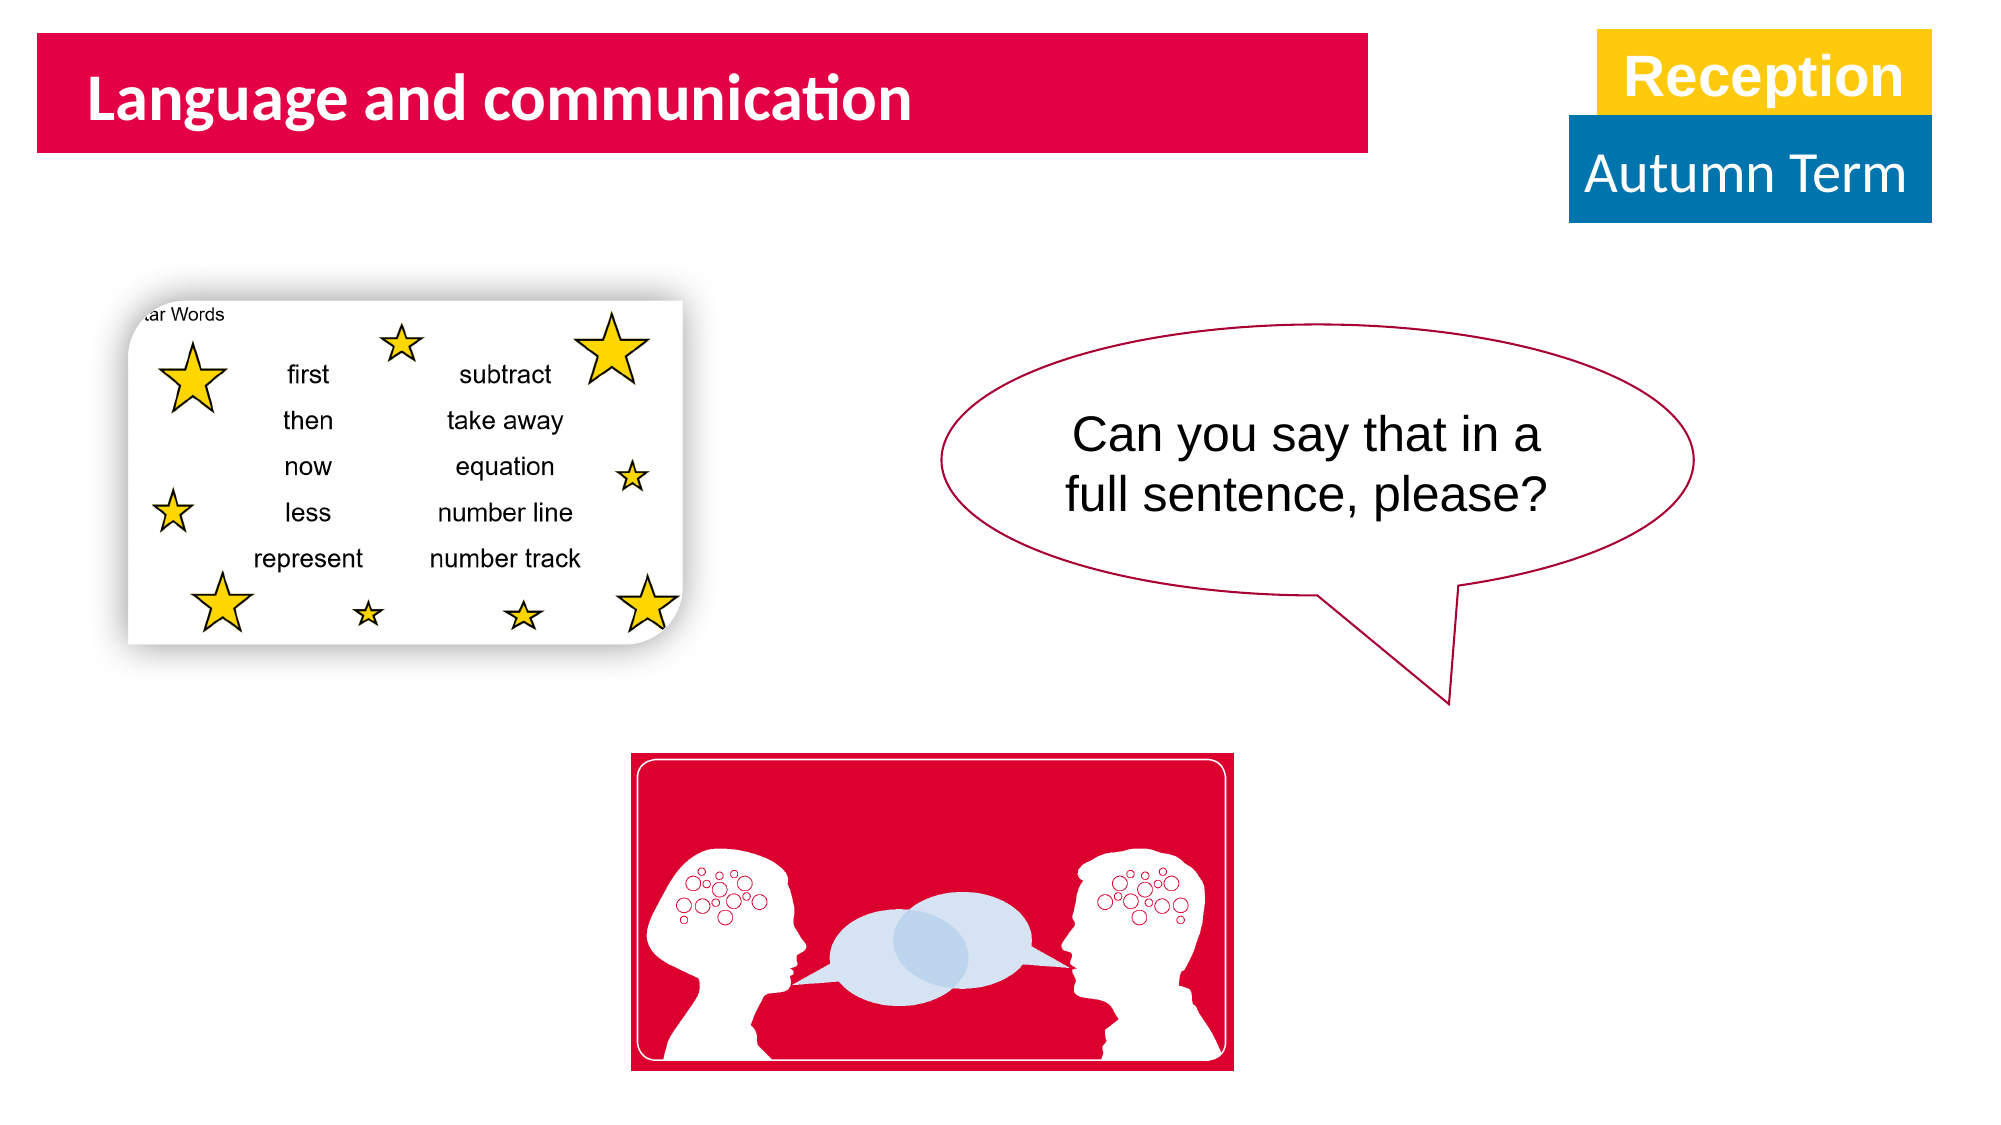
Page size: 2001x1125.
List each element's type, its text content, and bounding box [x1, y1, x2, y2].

picture [128, 300, 683, 645]
text_box Language and communication [72, 46, 929, 142]
text_box [1049, 323, 1695, 707]
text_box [912, 258, 1257, 556]
text_box Autumn Term [1569, 115, 1932, 223]
picture [631, 753, 1234, 1071]
text_box Can you say that in a full sentence, please? [1257, 394, 1571, 530]
text_box Reception [1597, 29, 1932, 115]
